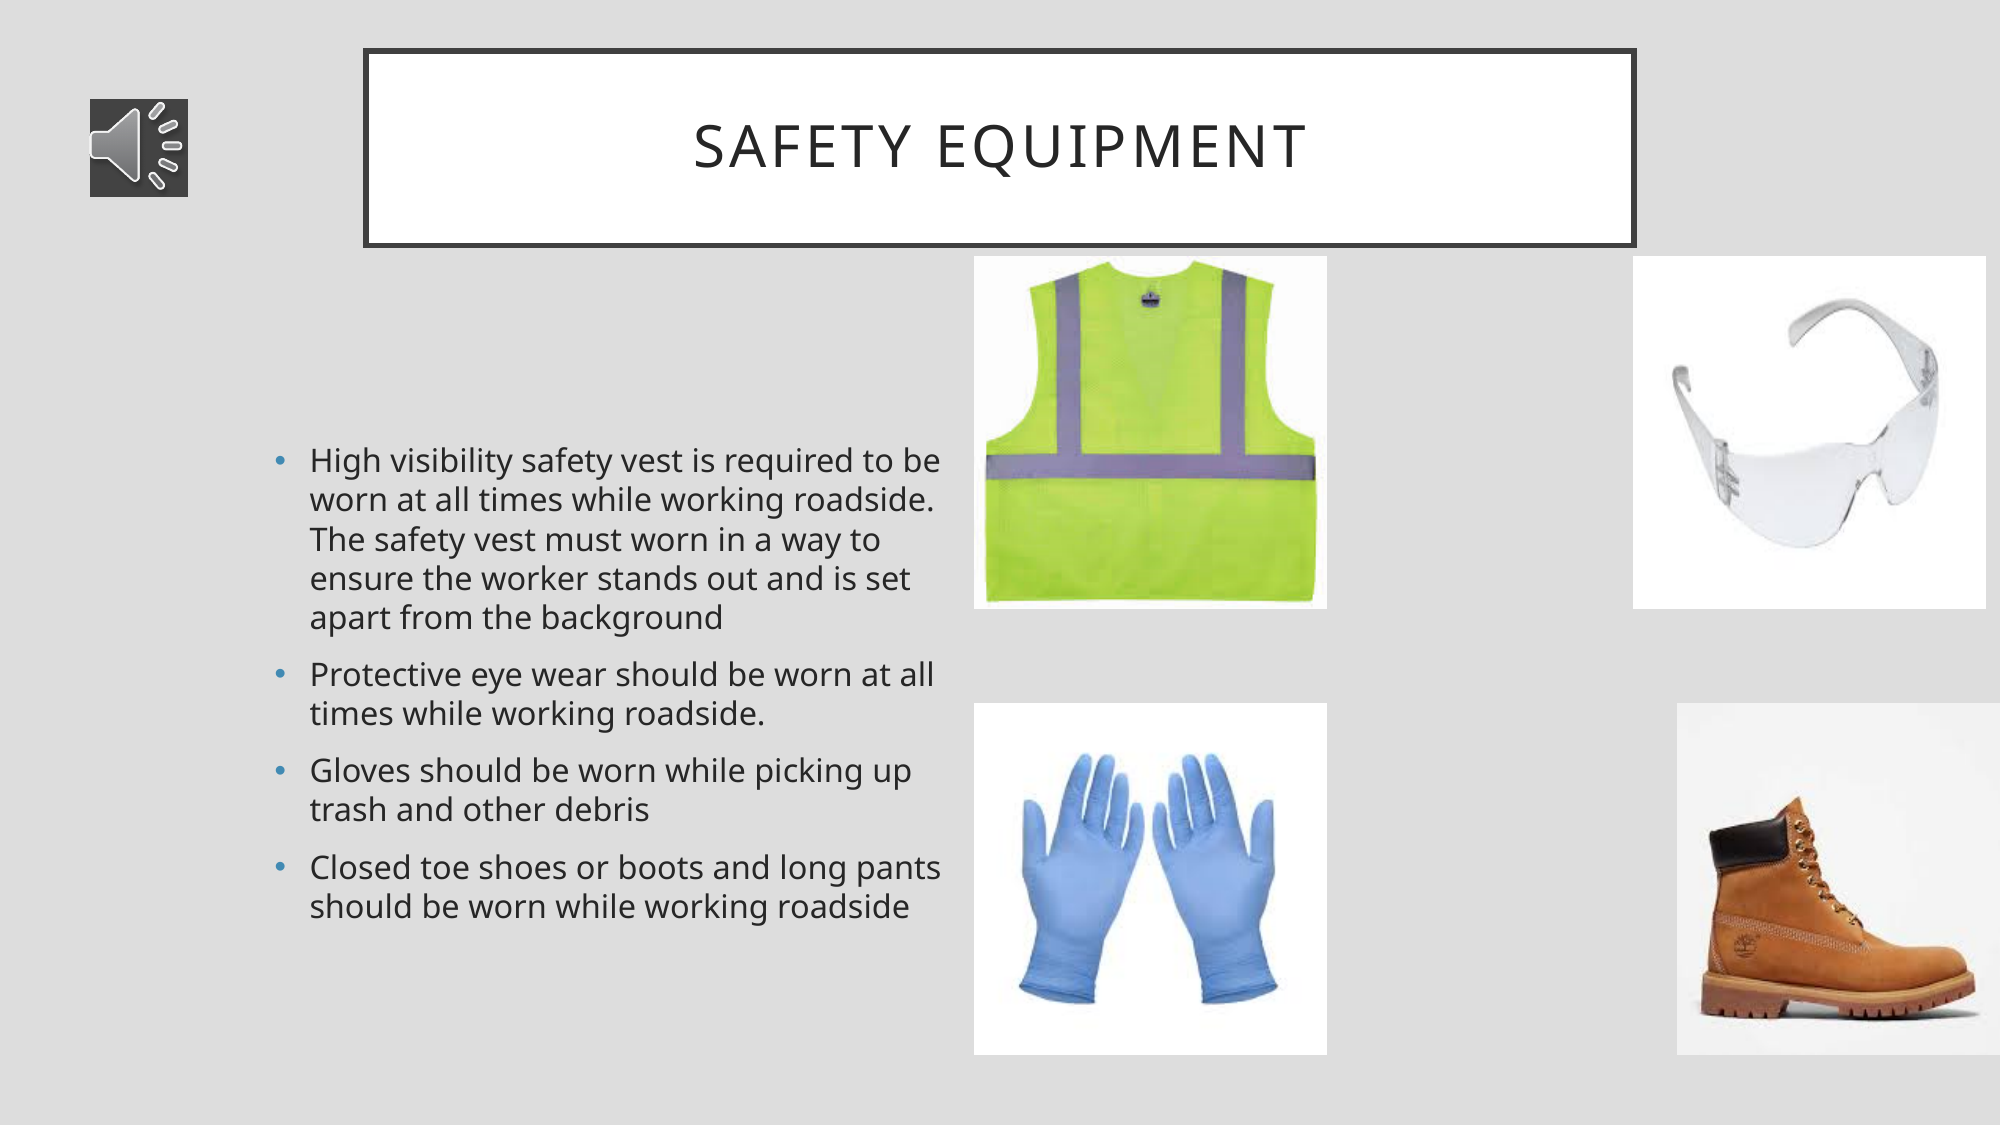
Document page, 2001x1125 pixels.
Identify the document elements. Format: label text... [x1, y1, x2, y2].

list High visibility safety vest is required to be worn at all times while working roadside. The safety vest must worn in a way to ensure the worker stands out and is set apart from the background Protective eye wear should be worn at all times while working roadside. Gloves should be worn while picking up trash and other debris Closed toe shoes or boots and long pants should be worn while working roadside [259, 432, 961, 942]
picture [974, 703, 1327, 1055]
picture [1677, 703, 2000, 1055]
title Safety Equipment [363, 48, 1637, 248]
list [974, 256, 1327, 609]
picture [1633, 256, 1986, 609]
picture [88, 98, 189, 199]
